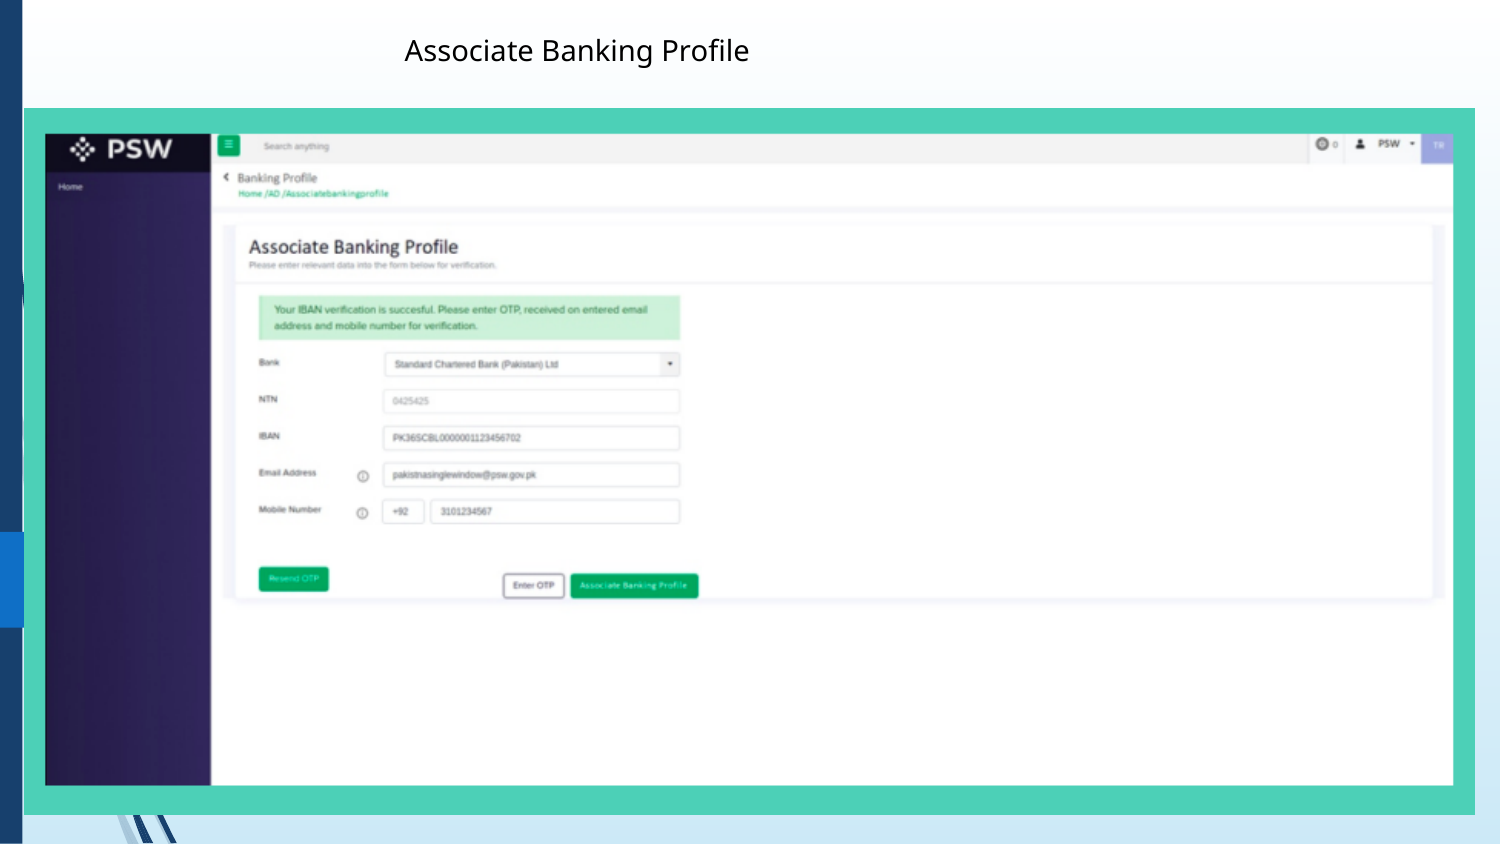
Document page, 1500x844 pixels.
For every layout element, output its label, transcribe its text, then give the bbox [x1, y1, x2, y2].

text_box Associate Banking Profile [389, 17, 1187, 83]
picture [24, 108, 1476, 816]
